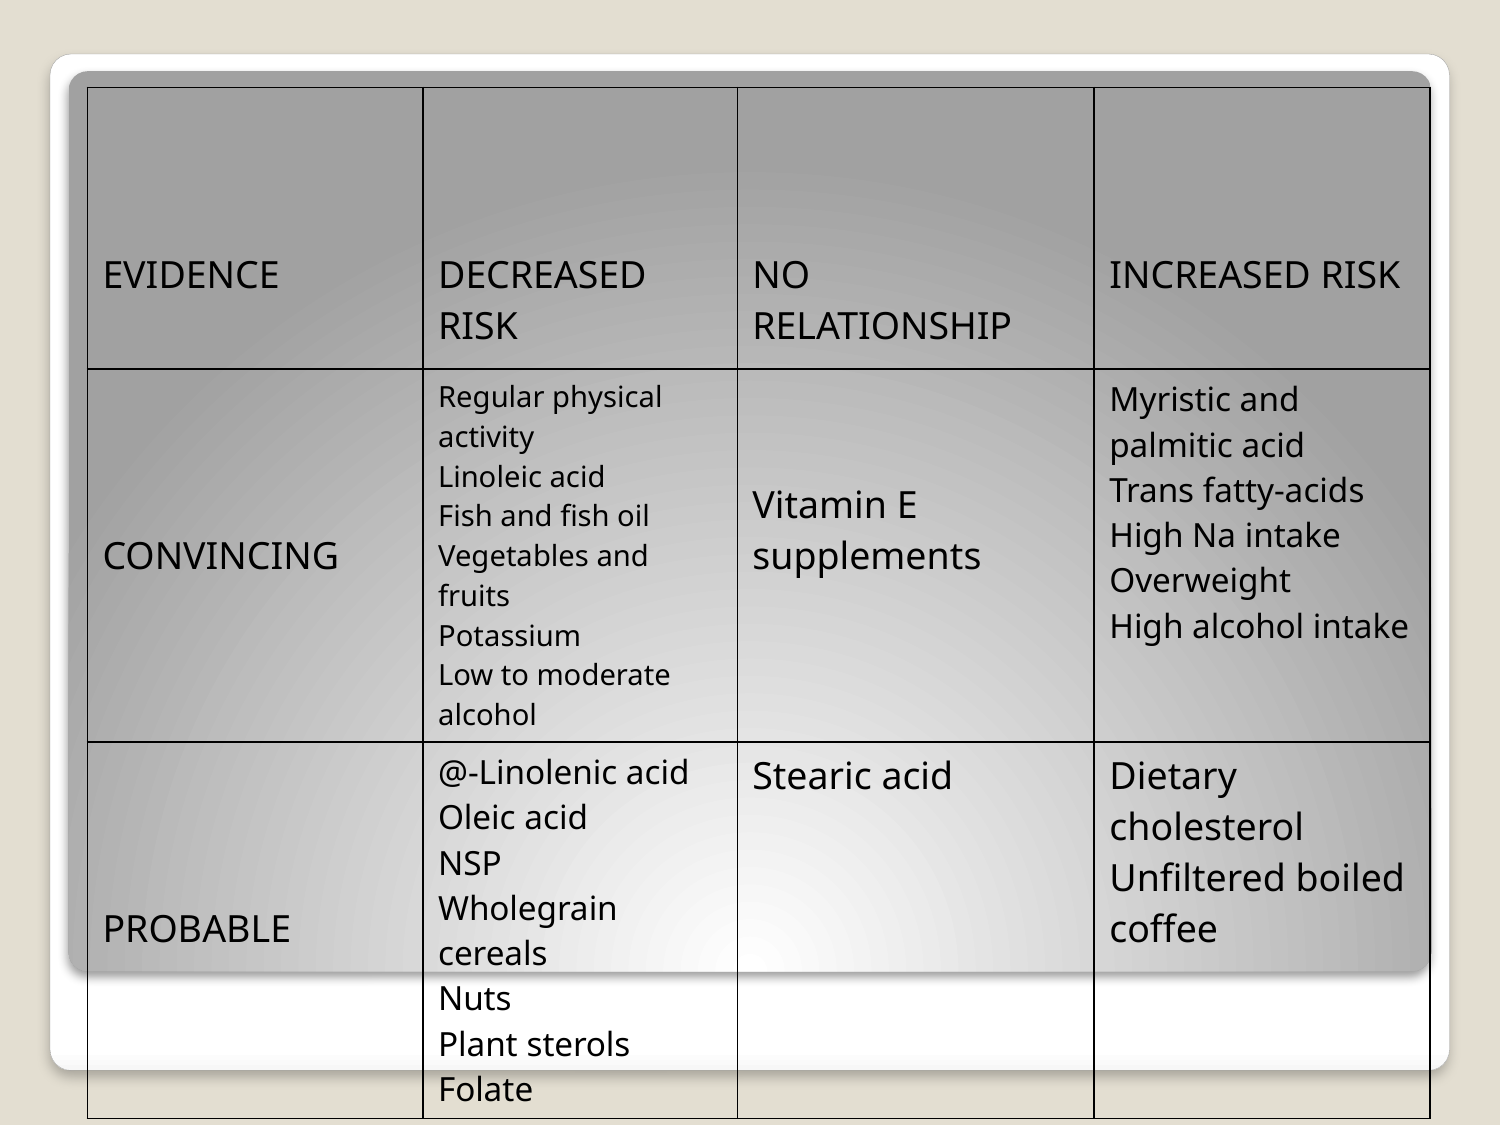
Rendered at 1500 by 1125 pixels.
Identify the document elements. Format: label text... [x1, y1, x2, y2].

table_header NO RELATIONSHIP [738, 88, 1093, 368]
table_cell Vitamin E supplements [738, 370, 1093, 741]
table_cell Dietary cholesterol Unfiltered boiled coffee [1095, 743, 1429, 1118]
table_cell @-Linolenic acid Oleic acid NSP Wholegrain cereals Nuts Plant sterols Folate [424, 743, 737, 1118]
table_header DECREASED RISK [424, 88, 737, 368]
table_cell CONVINCING [88, 370, 422, 741]
table_header EVIDENCE [88, 88, 422, 368]
table_cell Regular physical activity Linoleic acid Fish and fish oil Vegetables and fruits Potassium Low to moderate alcohol [424, 370, 737, 741]
table_header INCREASED RISK [1095, 88, 1429, 368]
table_cell Myristic and palmitic acid Trans fatty-acids High Na intake Overweight High alcohol intake [1095, 370, 1429, 741]
table_cell Stearic acid [738, 743, 1093, 1118]
table_cell PROBABLE [88, 743, 422, 1118]
